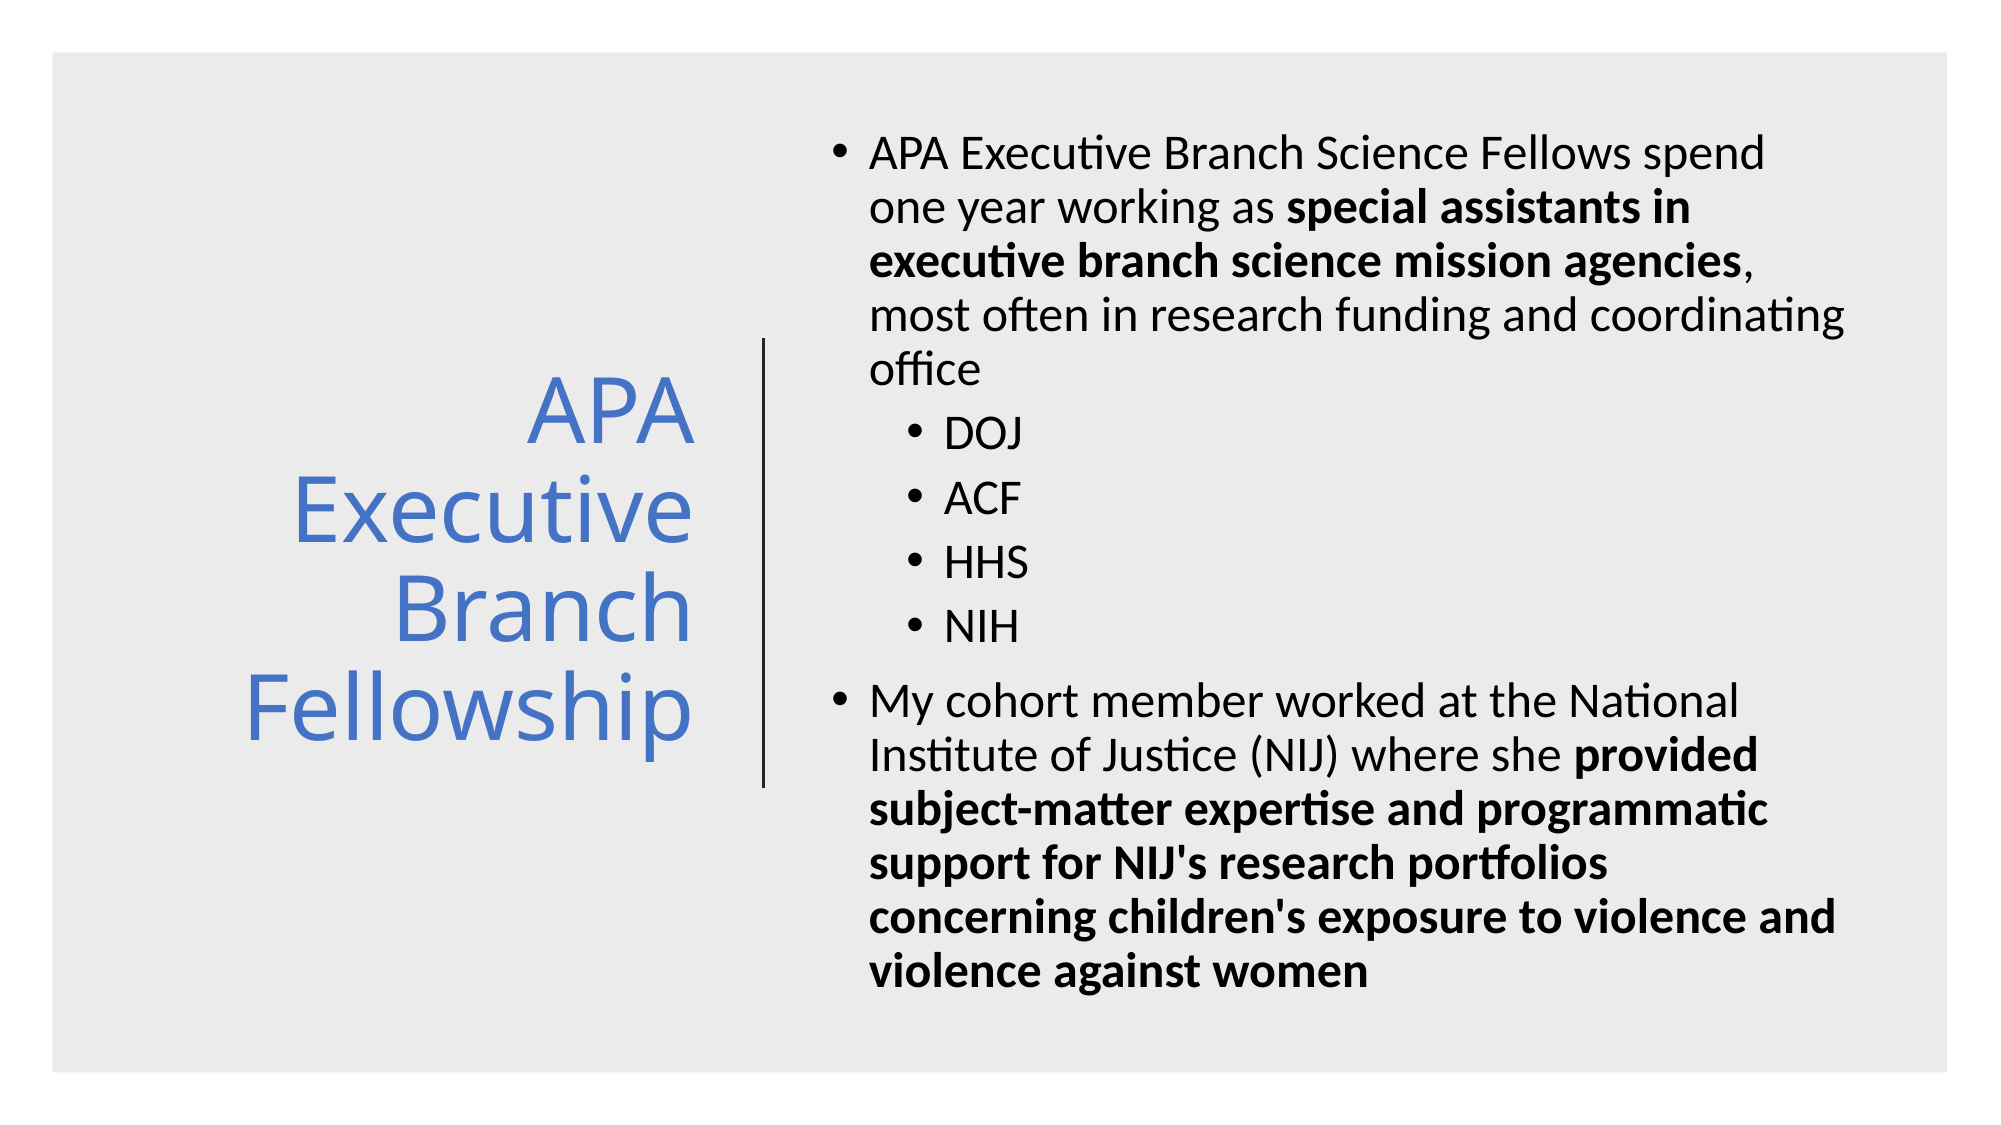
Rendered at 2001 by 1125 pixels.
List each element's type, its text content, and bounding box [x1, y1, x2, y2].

title APA Executive Branch Fellowship [137, 158, 711, 967]
list APA Executive Branch Science Fellows spend one year working as special assistants in executive branch science mission agencies, most often in research funding and coordinating office DOJ ACF HHS NIH My cohort member worked at the National Institute of Justice (NIJ) where she provided subject-matter expertise and programmatic support for NIJ's research portfolios concerning children's exposure to violence and violence against women [816, 158, 1863, 967]
text_box [52, 51, 1948, 1073]
